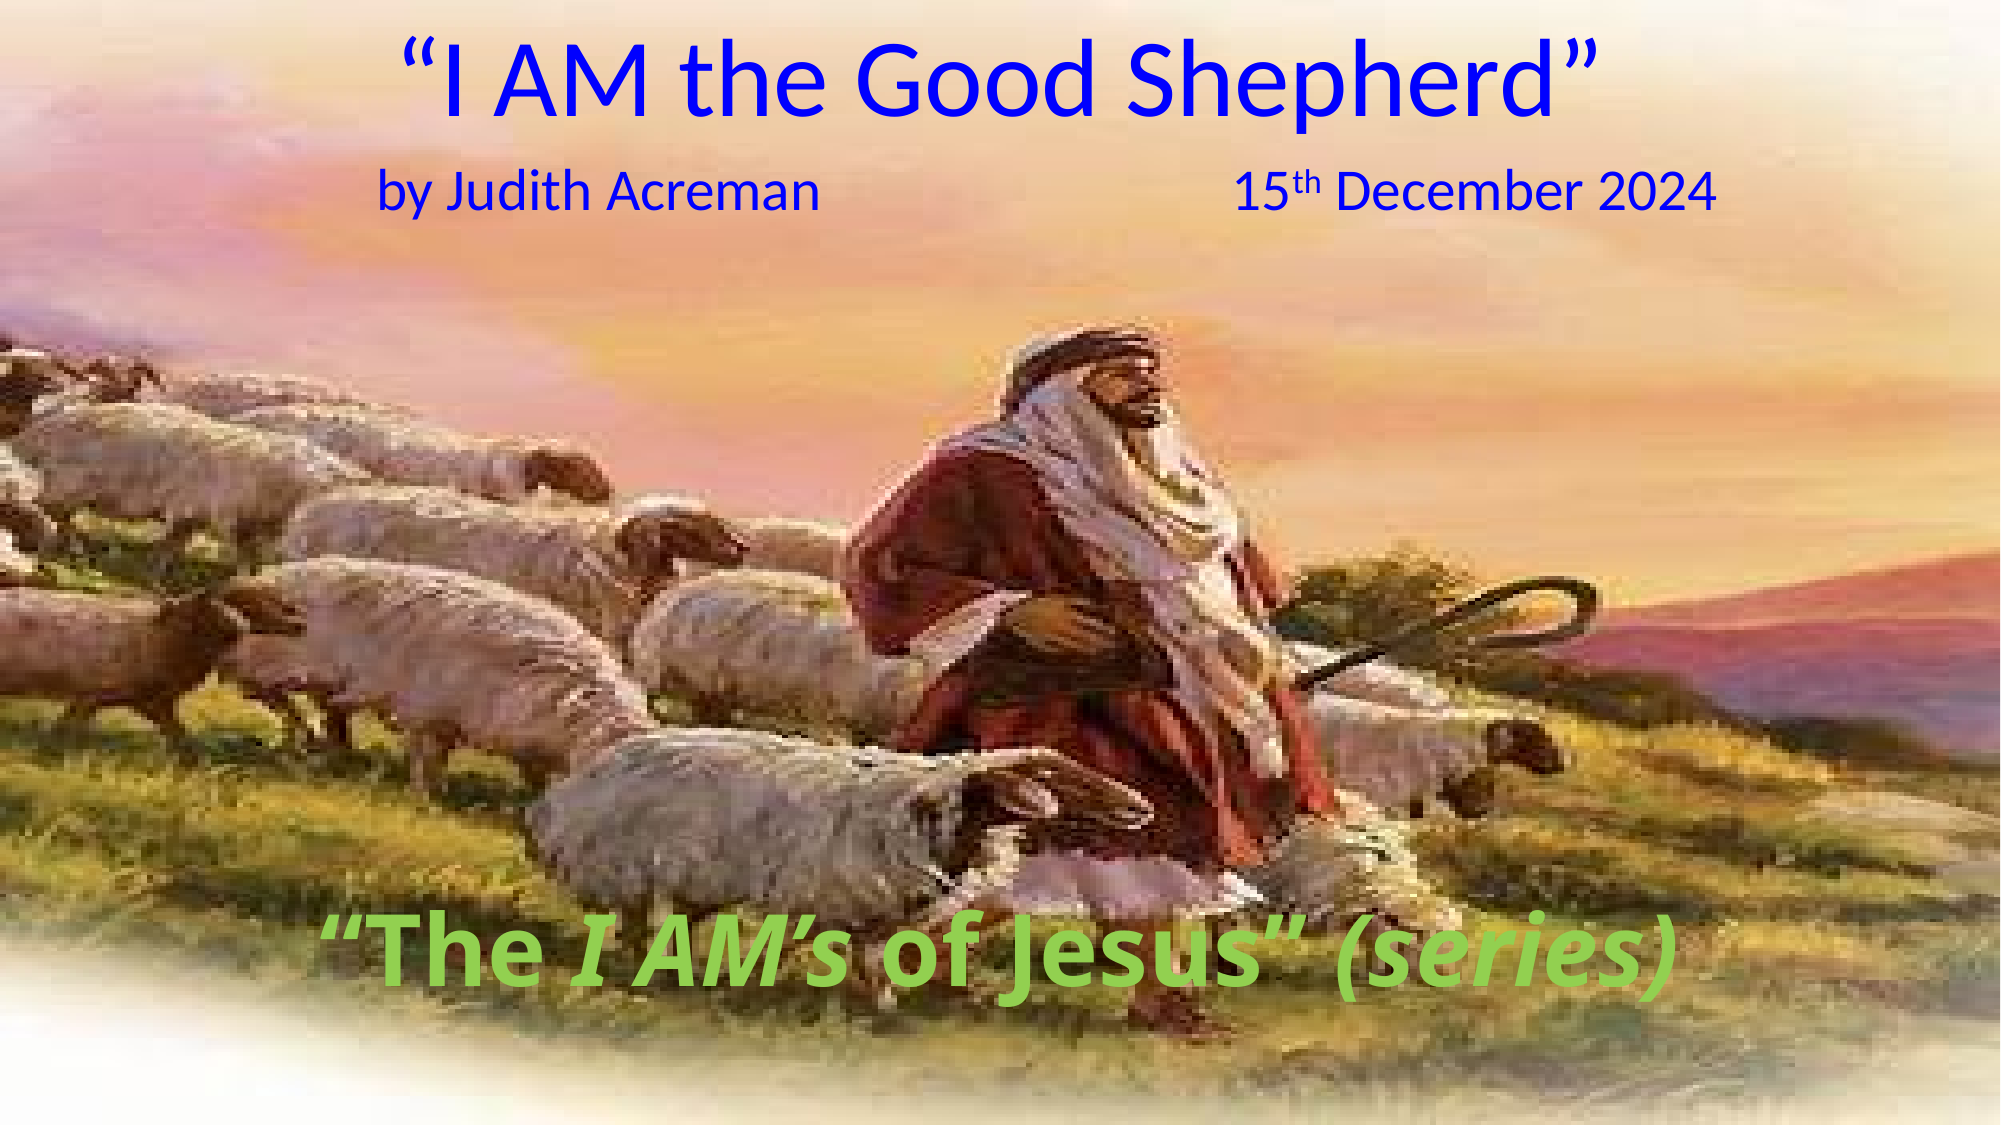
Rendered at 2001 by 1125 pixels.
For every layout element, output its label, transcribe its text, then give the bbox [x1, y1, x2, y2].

picture [0, 0, 2001, 1125]
subtitle “I AM the Good Shepherd” by Judith Acreman 15th December 2024 [249, 13, 1750, 288]
title “The I AM’s of Jesus” (series) [249, 890, 1750, 1016]
